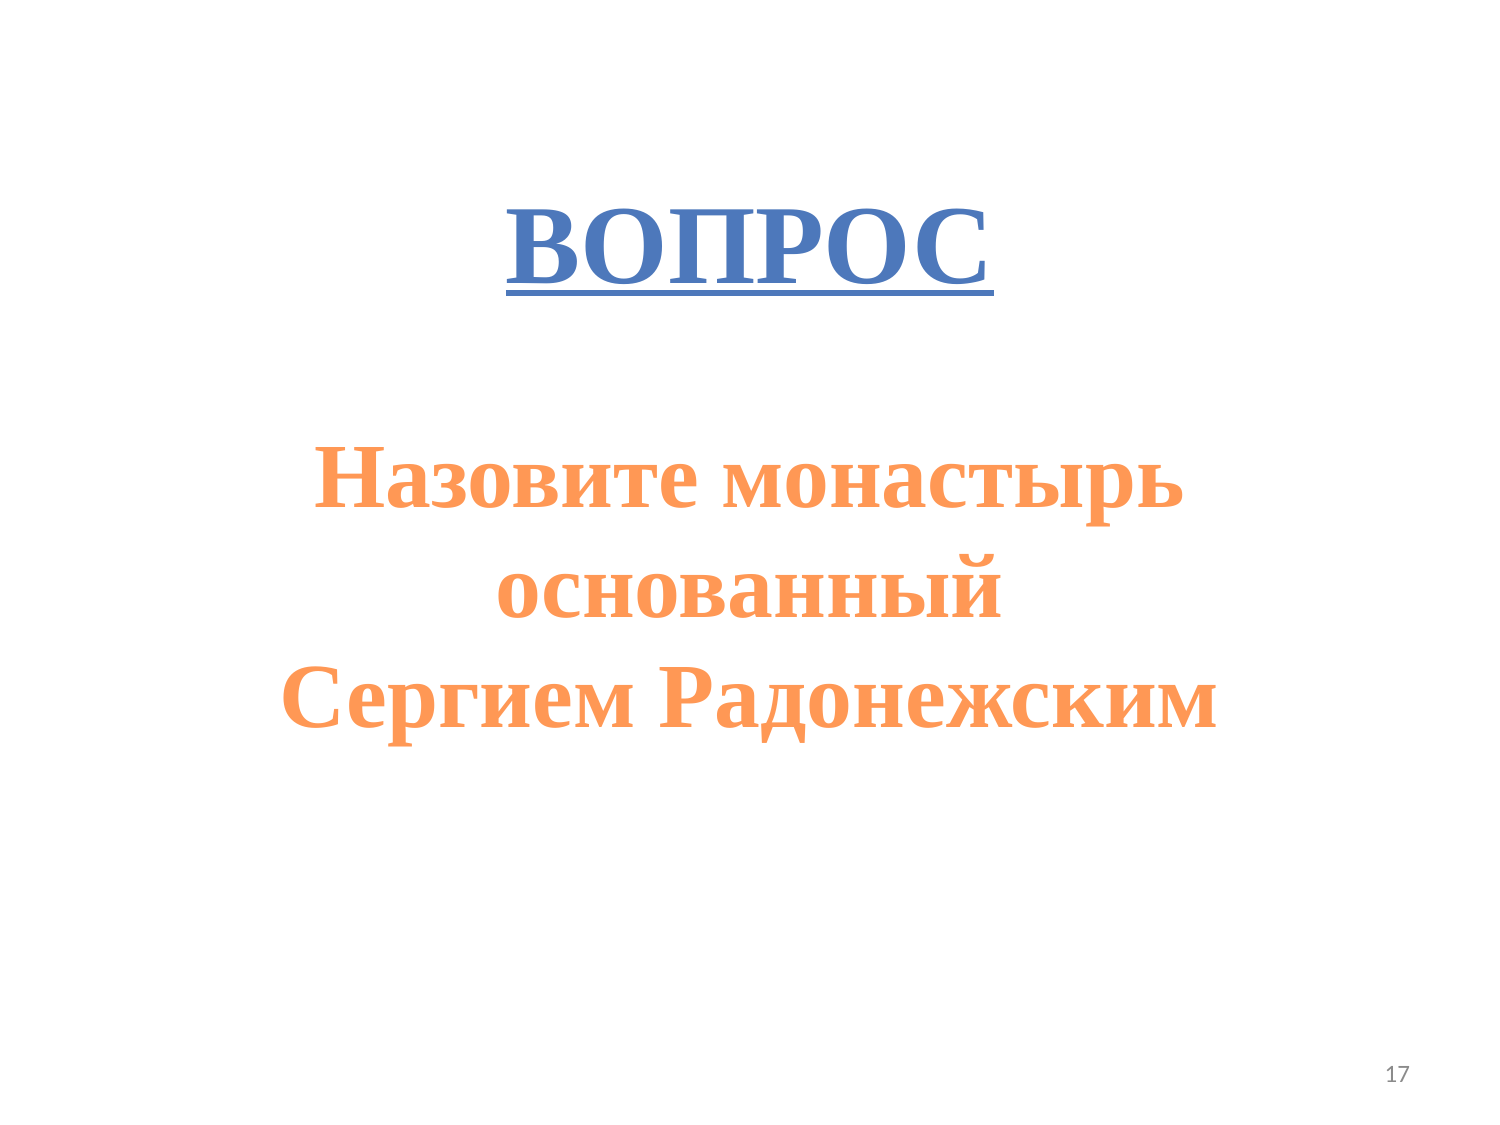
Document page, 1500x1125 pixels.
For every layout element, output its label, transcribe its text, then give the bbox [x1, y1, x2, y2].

slide_number 17 [1074, 1042, 1425, 1103]
text_box Вопрос Назовите монастырь основанный Сергием Радонежским [210, 163, 1289, 754]
